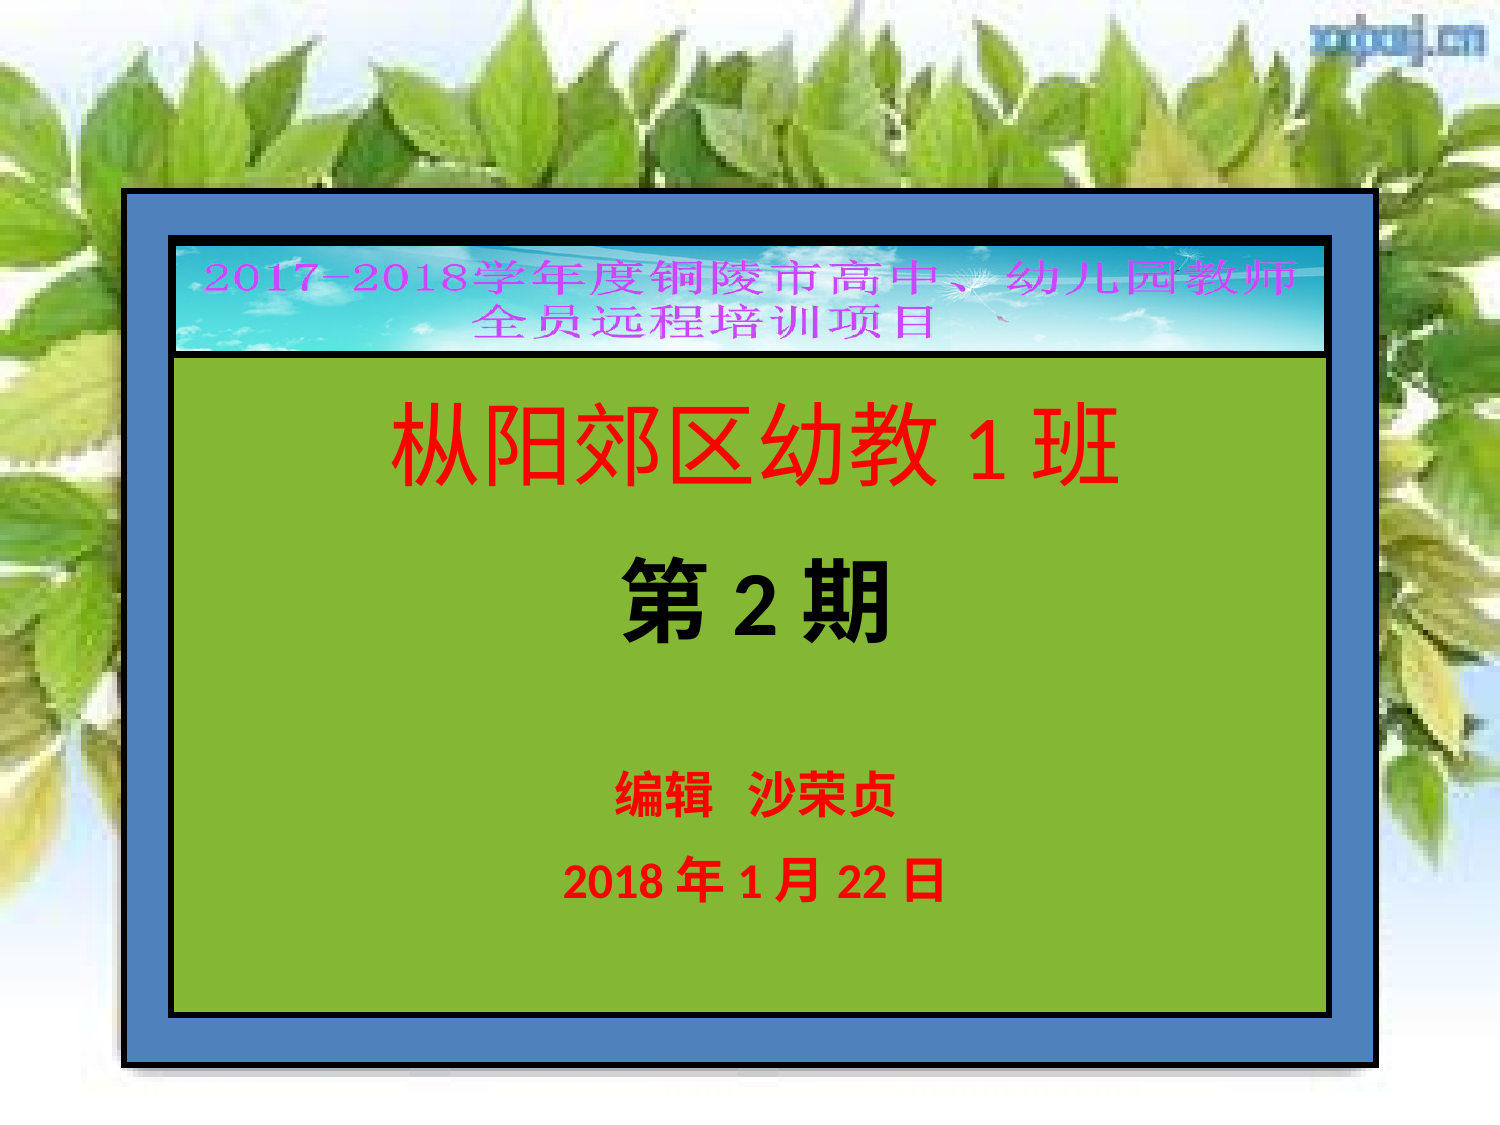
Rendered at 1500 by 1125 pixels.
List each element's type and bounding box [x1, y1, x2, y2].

picture [175, 245, 1325, 352]
text_box [0, 0, 1500, 1125]
